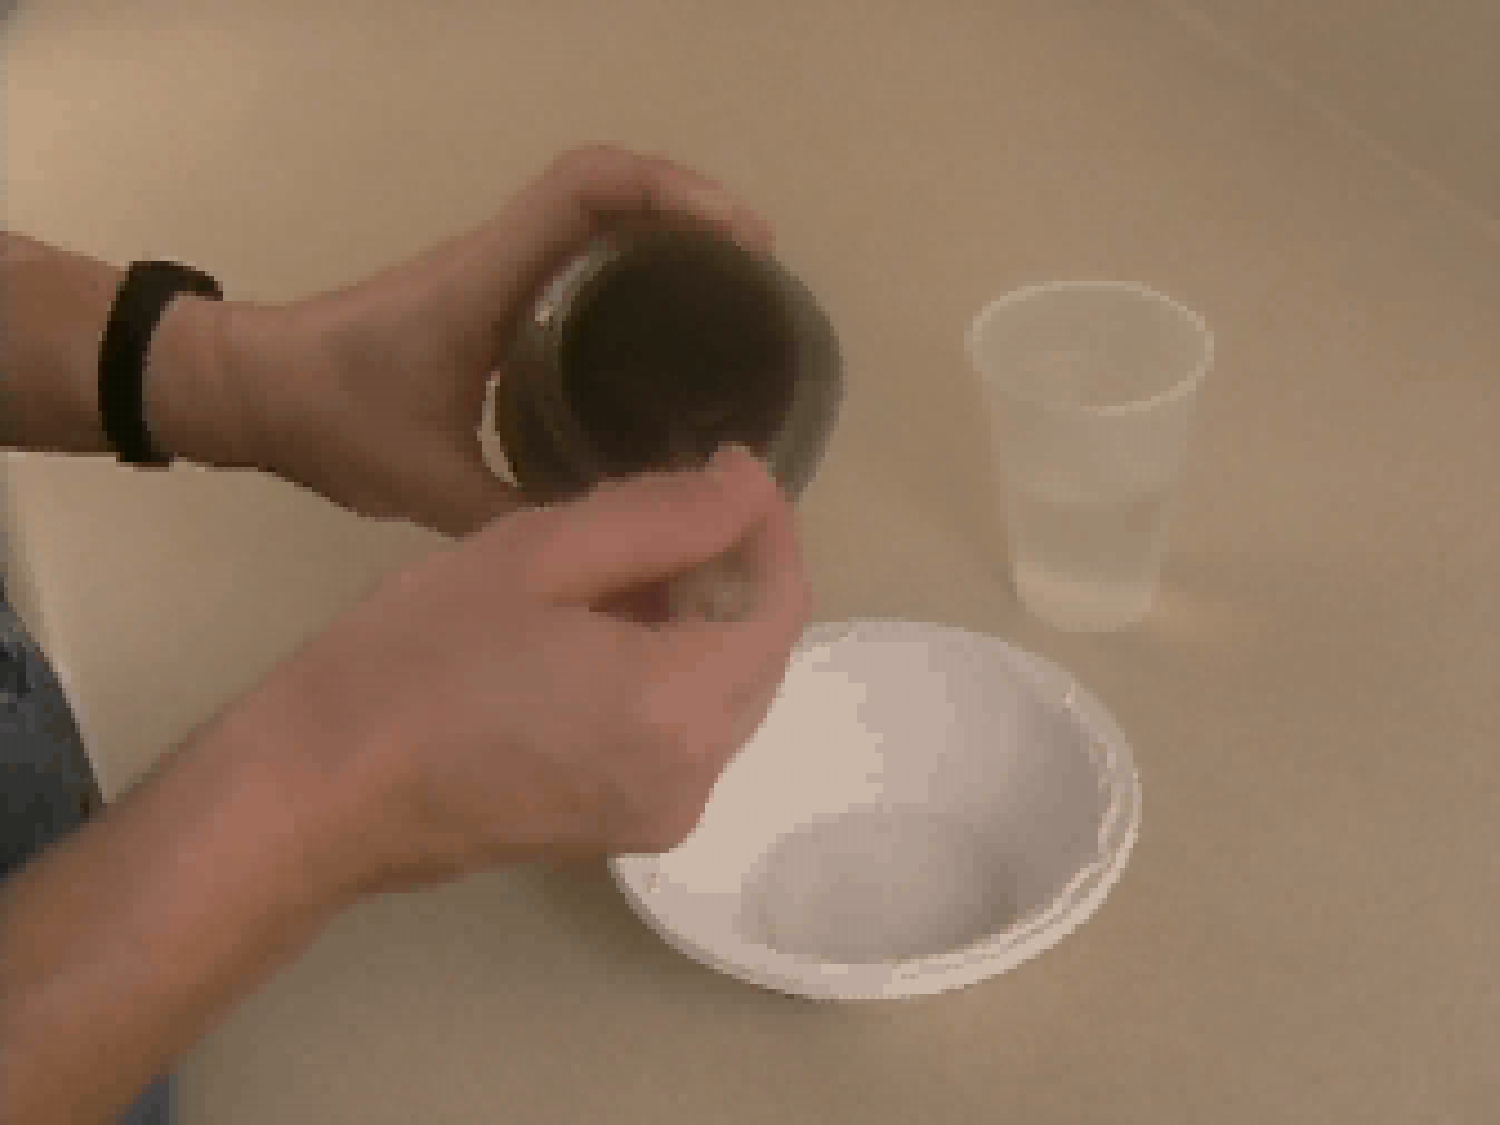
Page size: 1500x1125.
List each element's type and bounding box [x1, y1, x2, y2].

text_box [0, 0, 1500, 1125]
